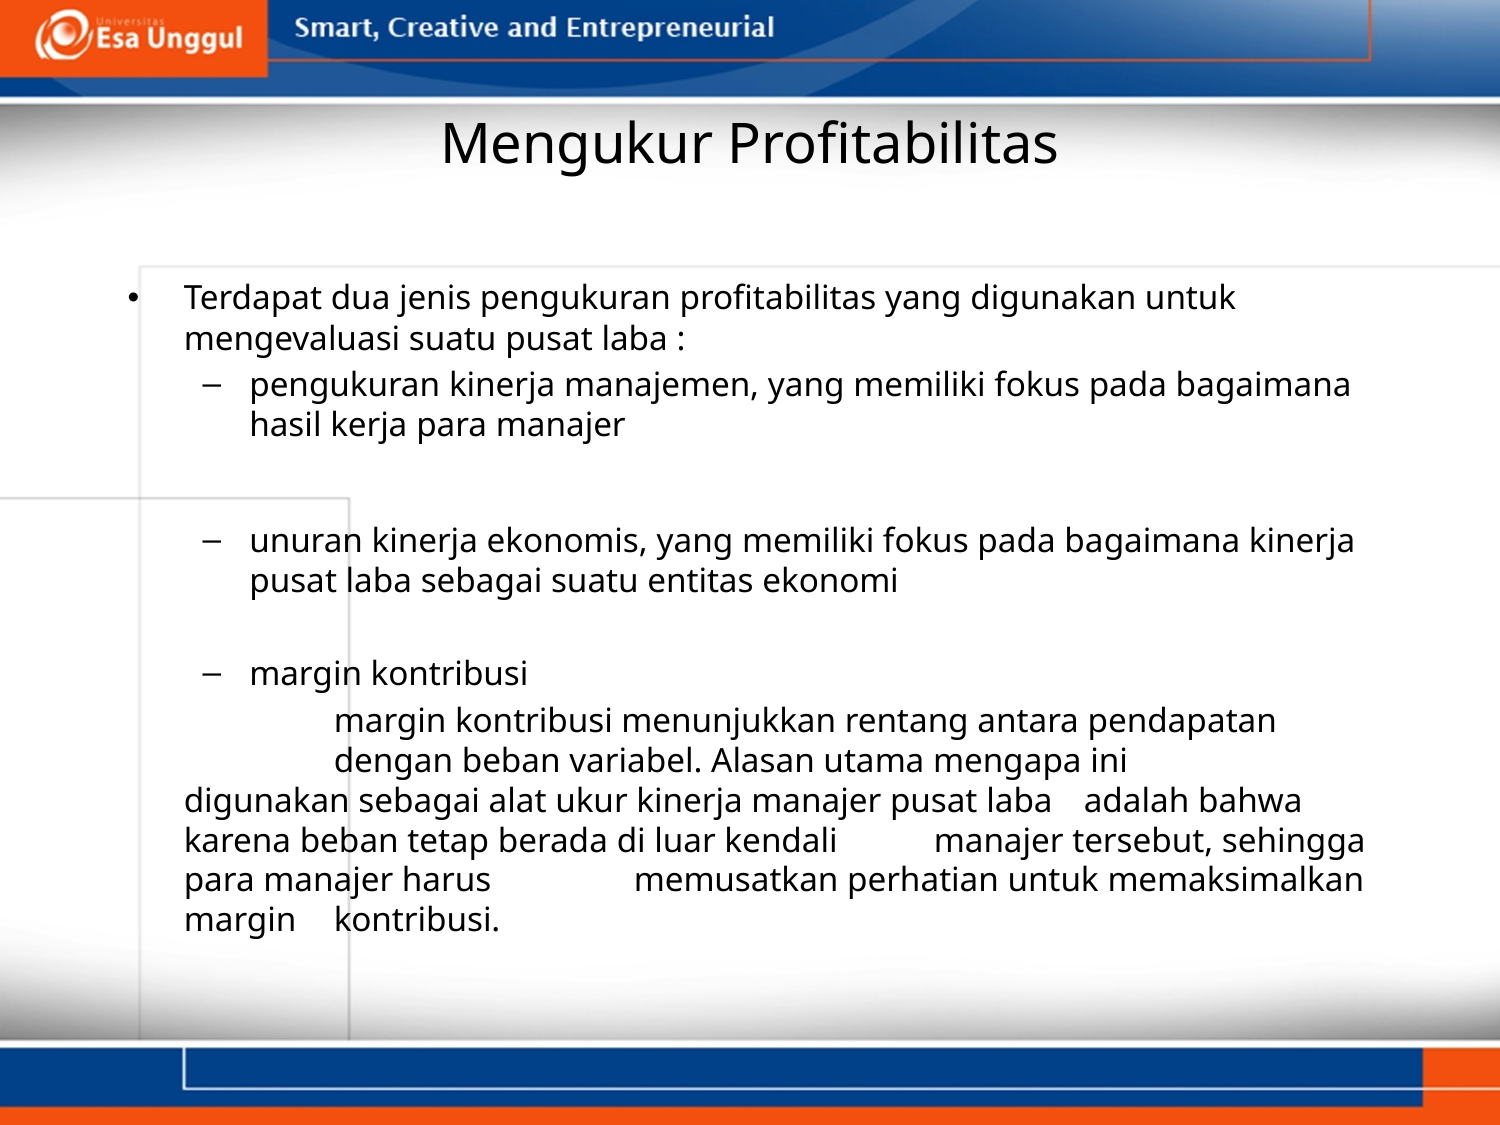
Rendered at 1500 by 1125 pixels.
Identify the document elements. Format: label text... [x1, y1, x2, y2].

list Terdapat dua jenis pengukuran profitabilitas yang digunakan untuk mengevaluasi suatu pusat laba : pengukuran kinerja manajemen, yang memiliki fokus pada bagaimana hasil kerja para manajer unuran kinerja ekonomis, yang memiliki fokus pada bagaimana kinerja pusat laba sebagai suatu entitas ekonomi margin kontribusi margin kontribusi menunjukkan rentang antara pendapatan dengan beban variabel. Alasan utama mengapa ini digunakan sebagai alat ukur kinerja manajer pusat laba adalah bahwa karena beban tetap berada di luar kendali manajer tersebut, sehingga para manajer harus memusatkan perhatian untuk memaksimalkan margin kontribusi. [112, 222, 1388, 1000]
title Mengukur Profitabilitas [75, 99, 1425, 250]
picture [0, 0, 1500, 1125]
